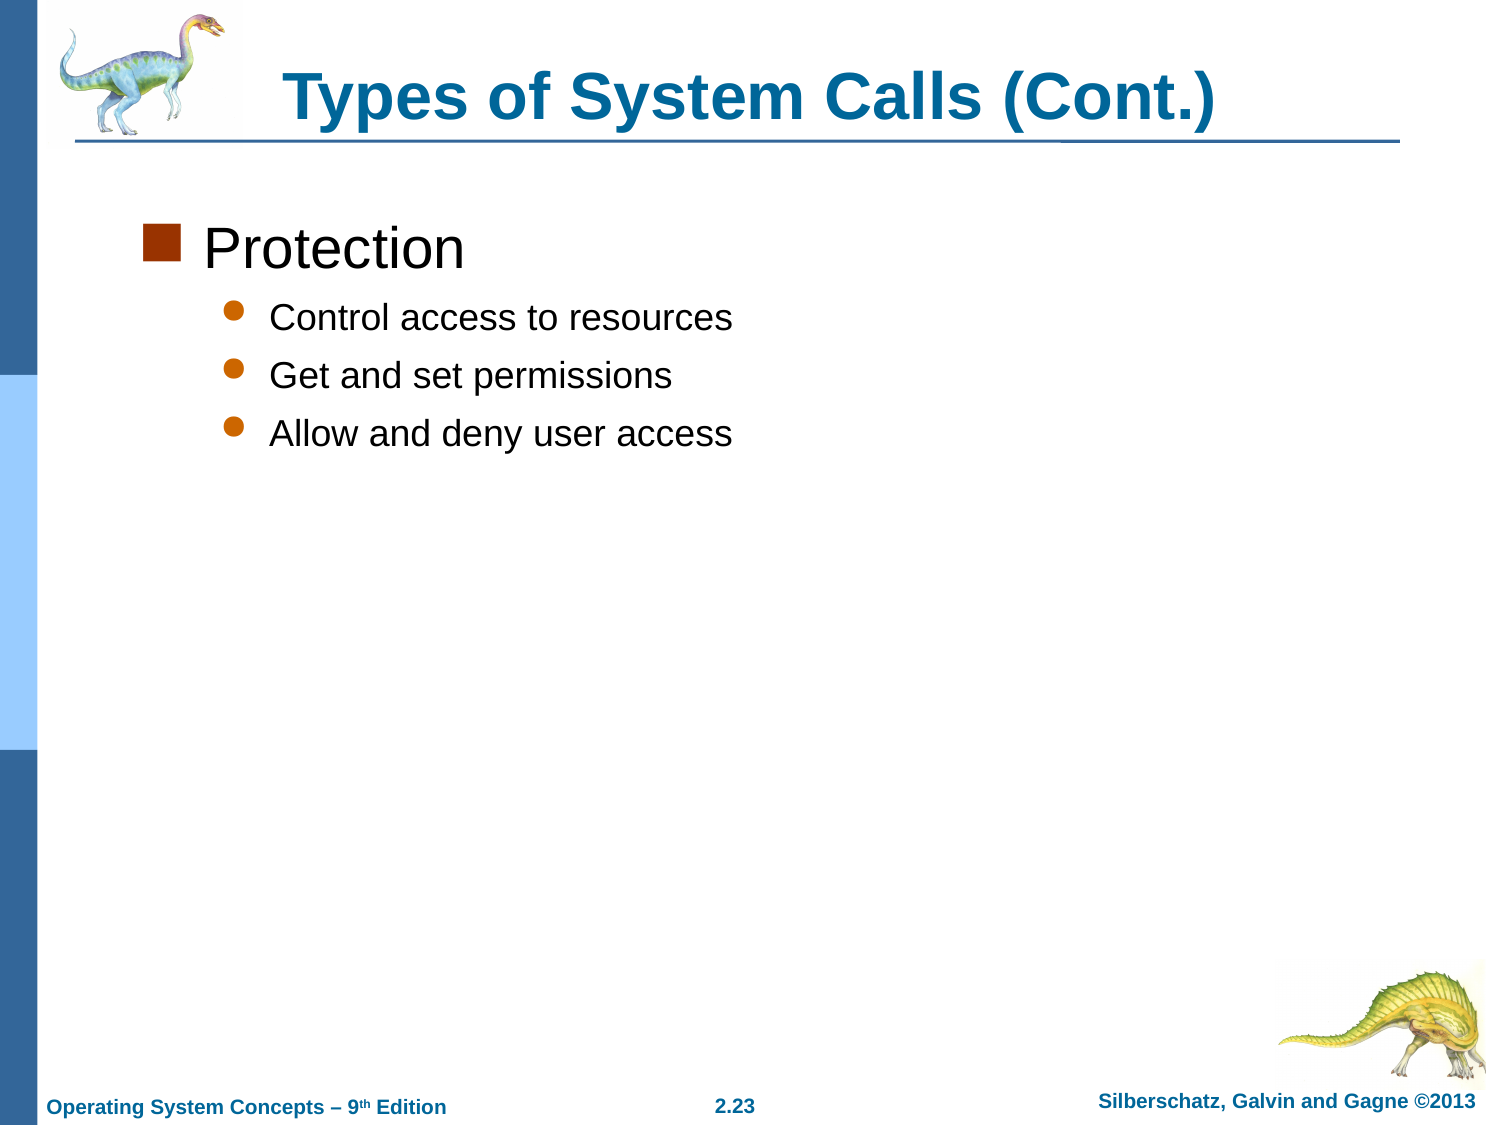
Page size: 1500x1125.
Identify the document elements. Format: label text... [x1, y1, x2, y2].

picture [46, 0, 243, 149]
picture [1275, 959, 1486, 1090]
list Protection Control access to resources Get and set permissions Allow and deny user access [132, 202, 1483, 946]
title Types of System Calls (Cont.) [75, 45, 1425, 141]
